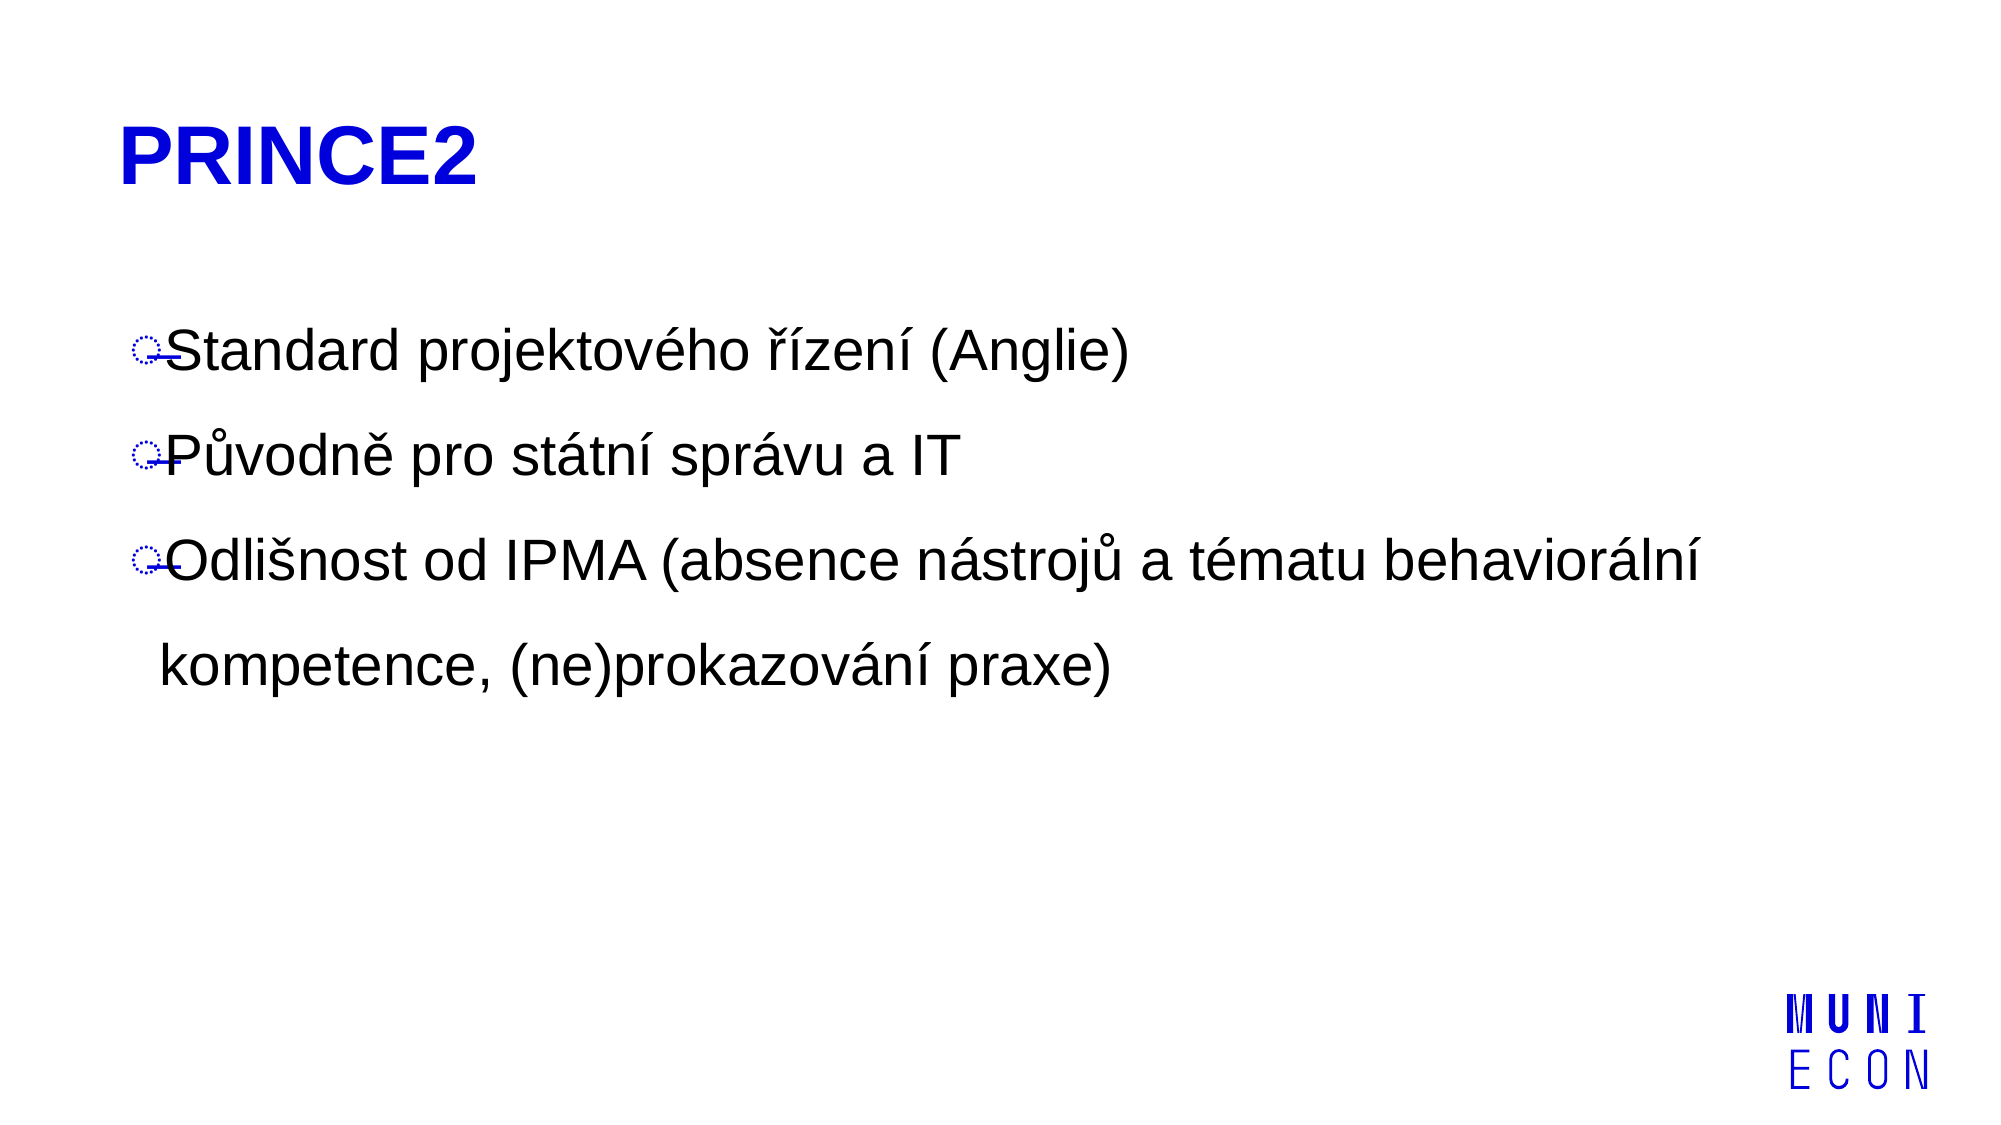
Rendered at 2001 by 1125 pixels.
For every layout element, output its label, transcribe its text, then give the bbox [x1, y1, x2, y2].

title PRINCE2 [118, 118, 1883, 193]
list Standard projektového řízení (Anglie) Původně pro státní správu a IT Odlišnost od IPMA (absence nástrojů a tématu behaviorální kompetence, (ne)prokazování praxe) [118, 277, 1883, 957]
